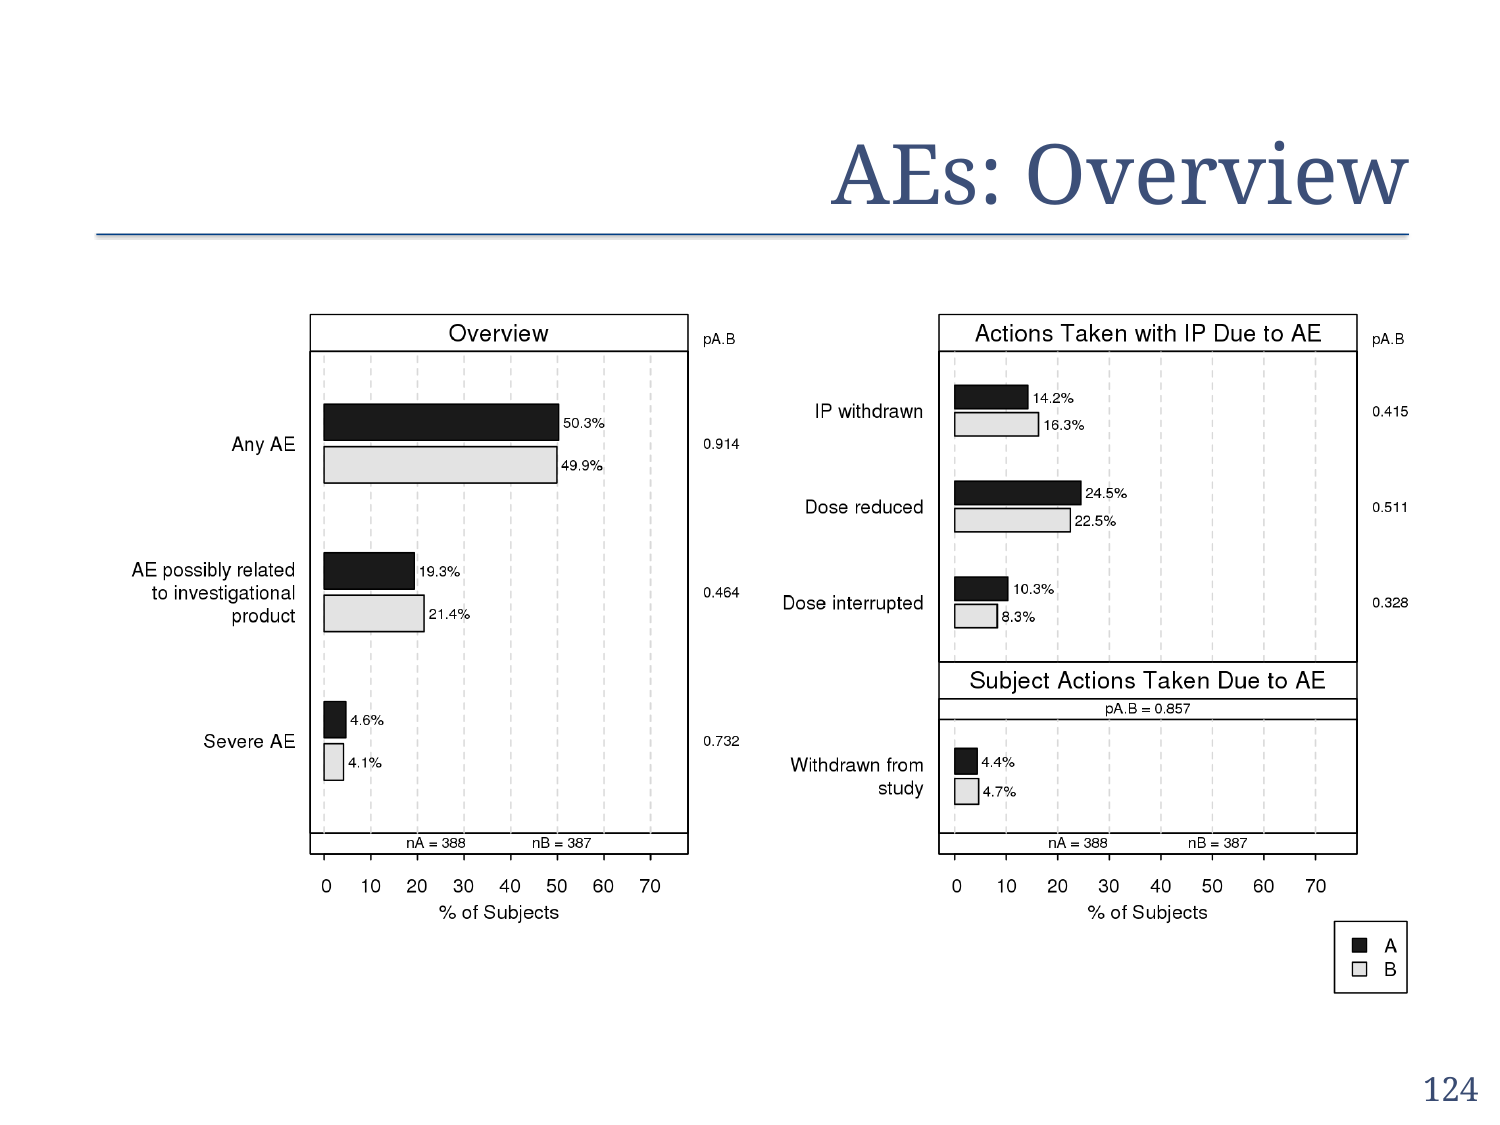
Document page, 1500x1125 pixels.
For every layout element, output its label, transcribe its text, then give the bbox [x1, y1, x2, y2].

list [81, 262, 1419, 1006]
slide_number 124 [1372, 1068, 1494, 1114]
title AEs: Overview [75, 41, 1425, 230]
